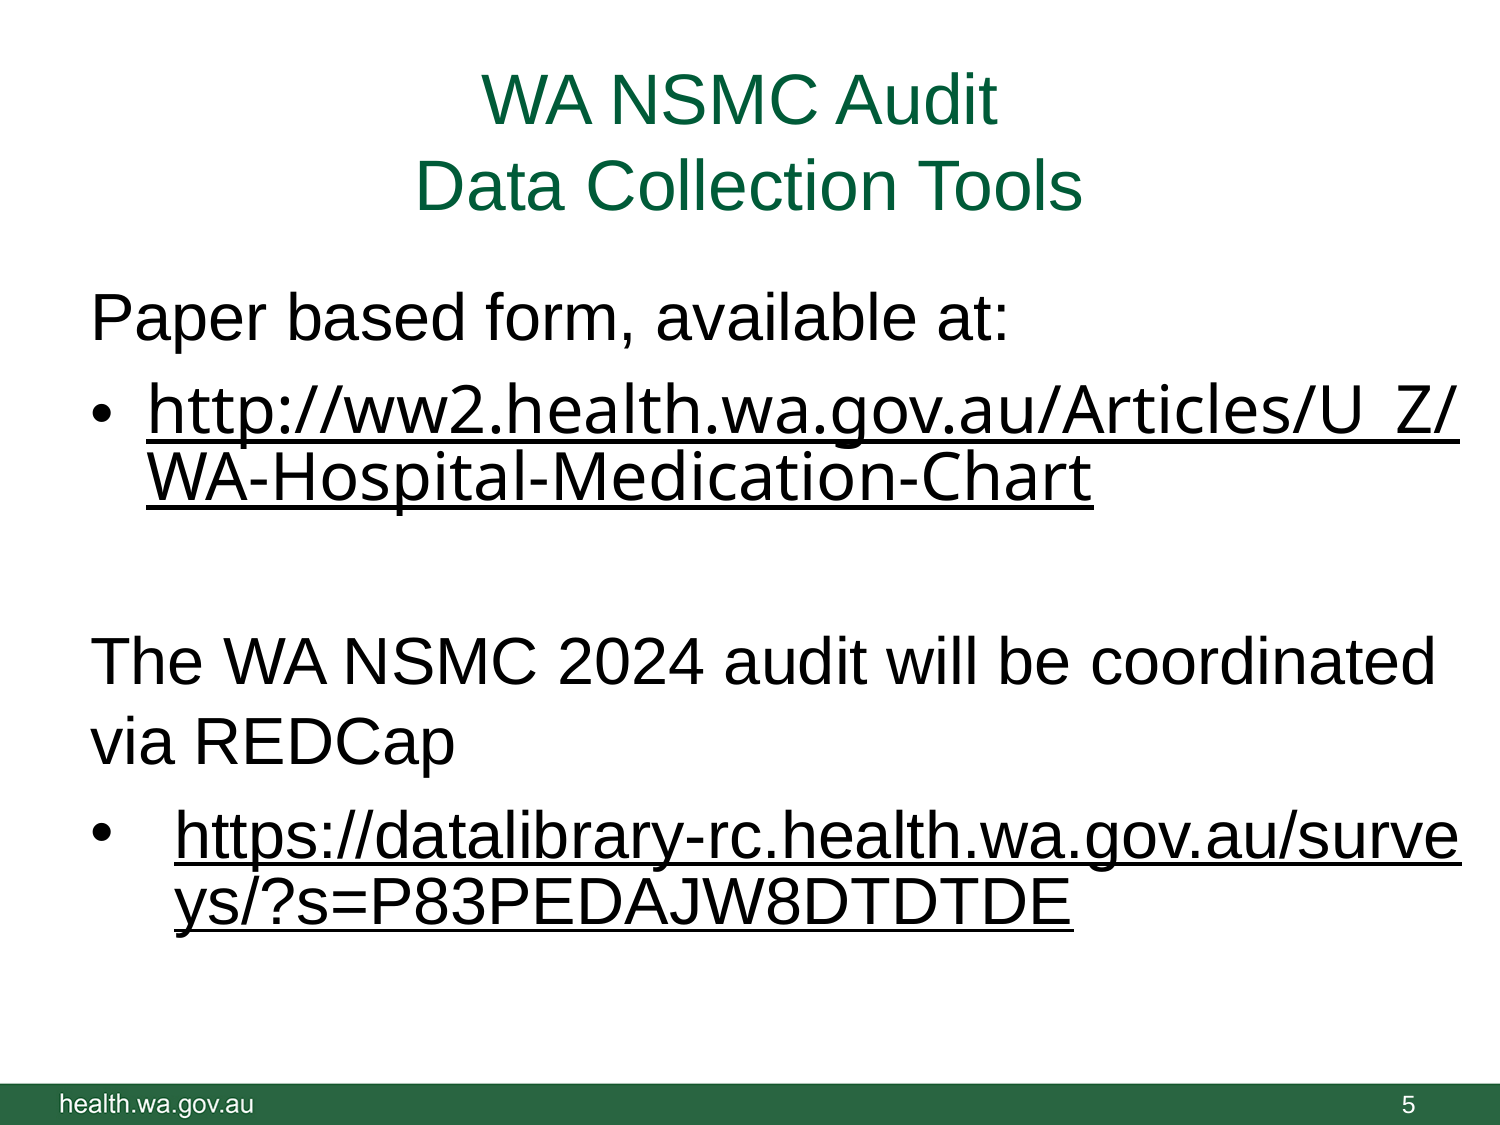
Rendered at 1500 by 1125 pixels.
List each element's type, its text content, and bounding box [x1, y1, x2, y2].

list Paper based form, available at: http://ww2.health.wa.gov.au/Articles/U_Z/WA-Hospital-Medication-Chart The WA NSMC 2024 audit will be coordinated via REDCap https://datalibrary-rc.health.wa.gov.au/surveys/?s=P83PEDAJW8DTDTDE [75, 265, 1482, 1009]
picture [0, 0, 1500, 1125]
slide_number 5 [1080, 1082, 1431, 1125]
title WA NSMC Audit Data Collection Tools [75, 45, 1425, 233]
